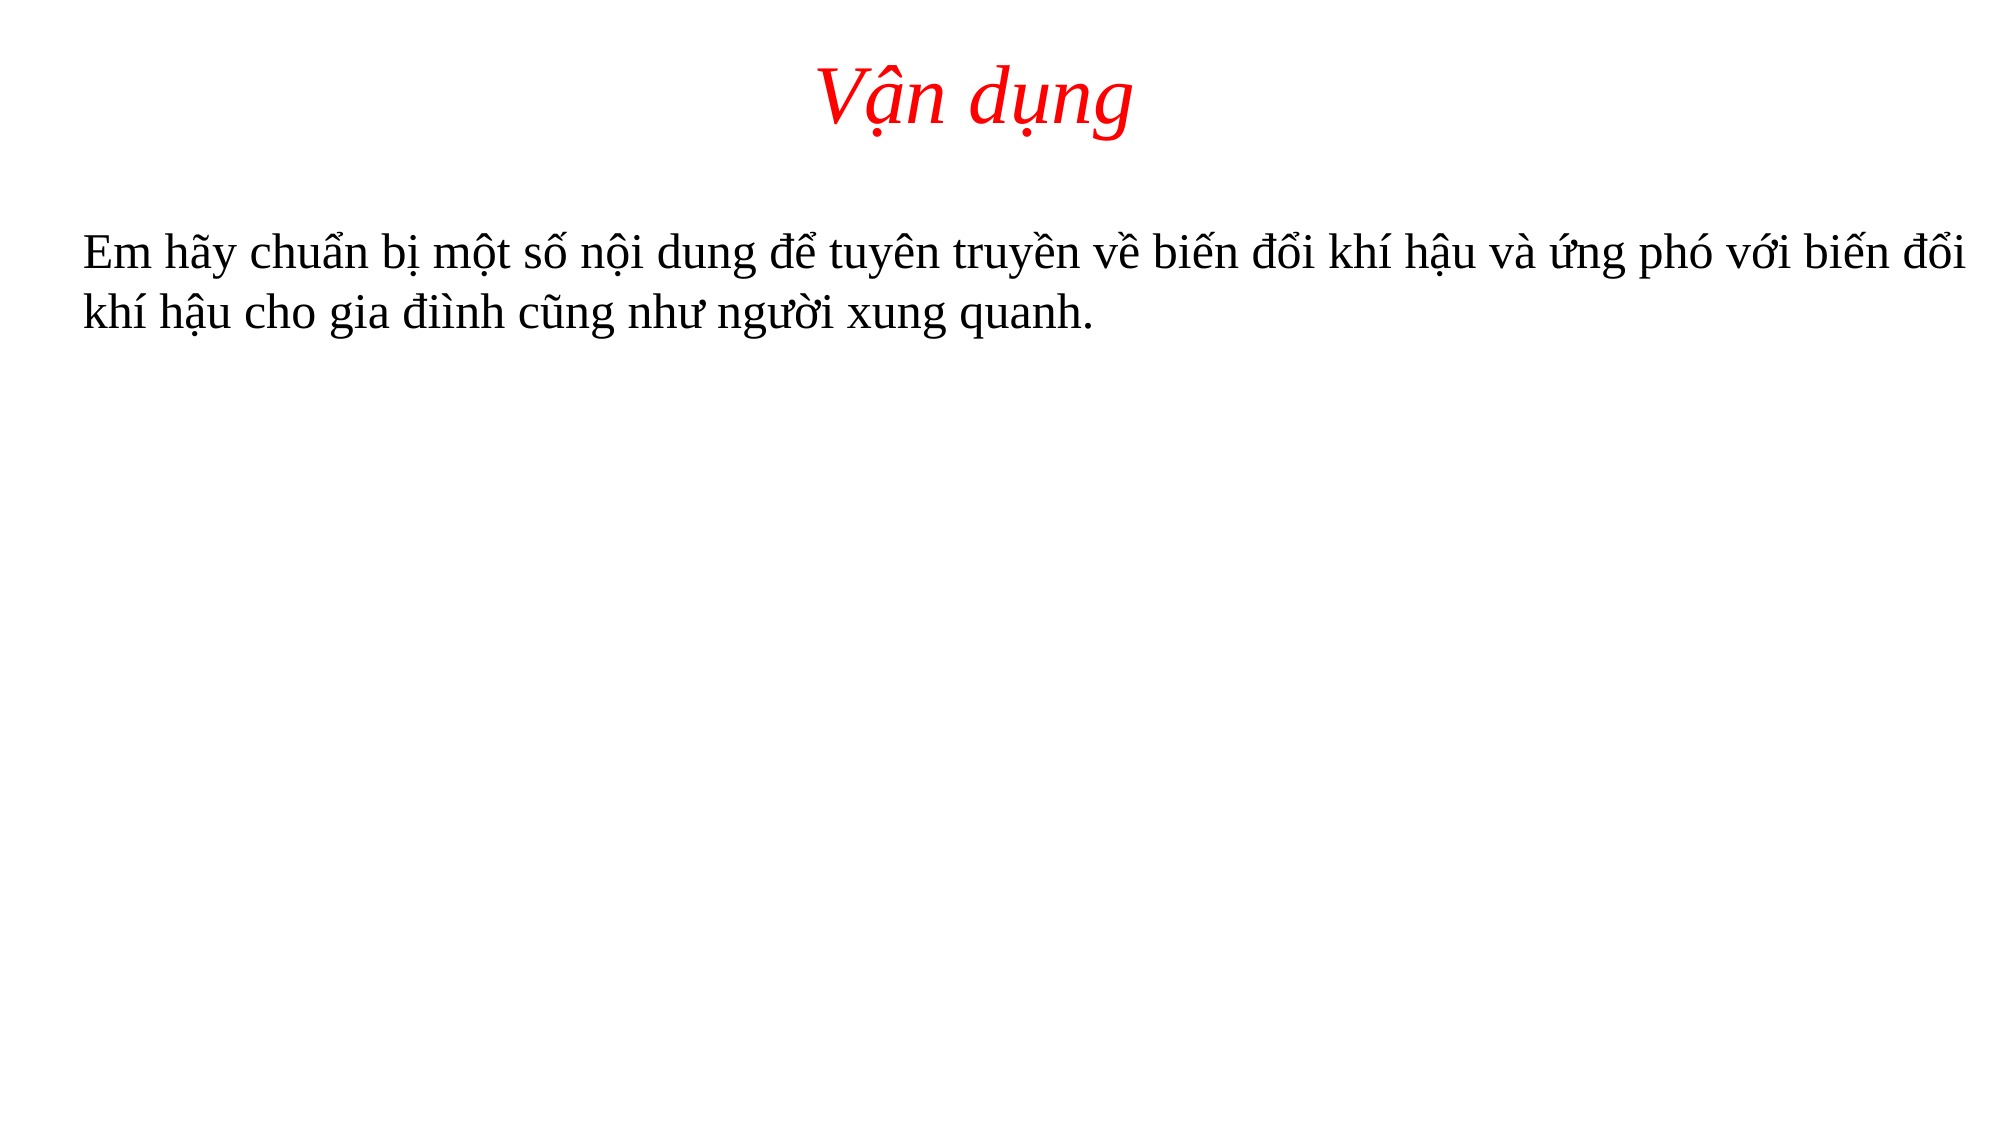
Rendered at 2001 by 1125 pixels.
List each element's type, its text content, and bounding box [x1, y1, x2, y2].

text_box Em hãy chuẩn bị một số nội dung để tuyên truyền về biến đổi khí hậu và ứng phó với biến đổi khí hậu cho gia điình cũng như người xung quanh. [68, 211, 2000, 347]
text_box Vận dụng [584, 32, 1365, 148]
